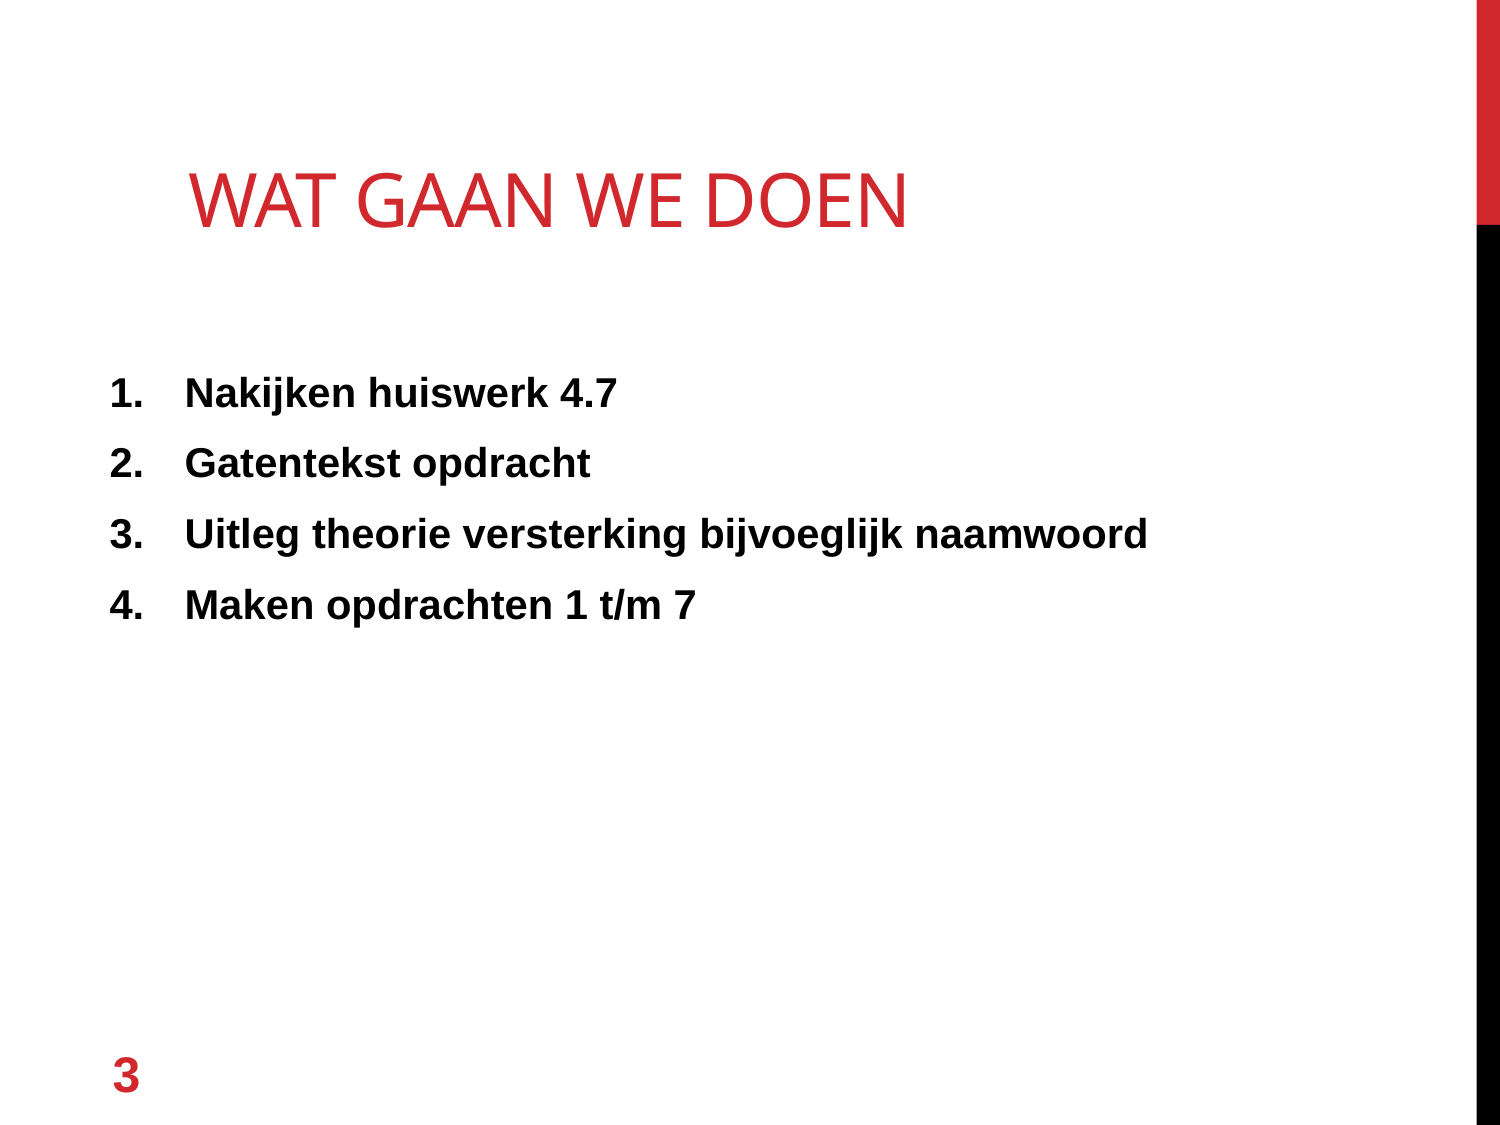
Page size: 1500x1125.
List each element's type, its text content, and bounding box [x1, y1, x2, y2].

list Nakijken huiswerk 4.7 Gatentekst opdracht Uitleg theorie versterking bijvoeglijk naamwoord Maken opdrachten 1 t/m 7 [94, 287, 1388, 1009]
title Wat gaan we doen [75, 25, 1025, 250]
slide_number 3 [112, 1058, 160, 1088]
